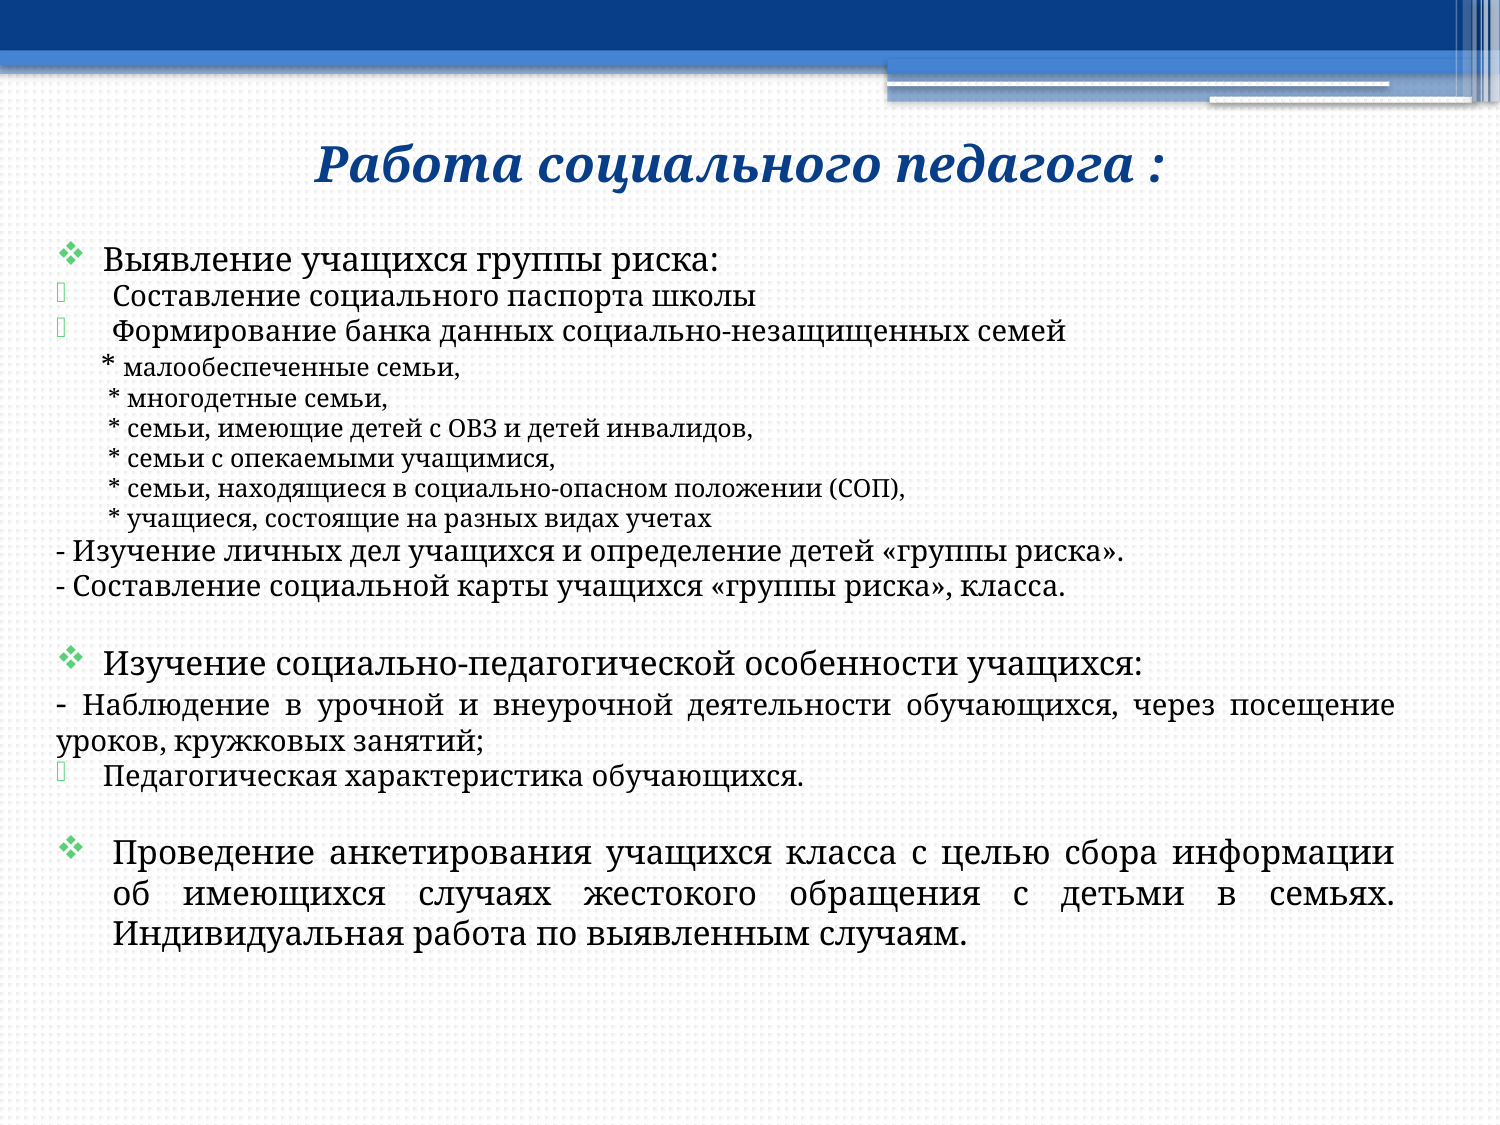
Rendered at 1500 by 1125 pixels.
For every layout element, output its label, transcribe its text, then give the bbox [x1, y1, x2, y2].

text_box Работа социального педагога : Выявление учащихся группы риска: Составление социального паспорта школы Формирование банка данных социально-незащищенных семей * малообеспеченные семьи, * многодетные семьи, * семьи, имеющие детей с ОВЗ и детей инвалидов, * семьи с опекаемыми учащимися, * семьи, находящиеся в социально-опасном положении (СОП), * учащиеся, состоящие на разных видах учетах - Изучение личных дел учащихся и определение детей «группы риска». - Составление социальной карты учащихся «группы риска», класса. Изучение социально-педагогической особенности учащихся: - Наблюдение в урочной и внеурочной деятельности обучающихся, через посещение уроков, кружковых занятий; Педагогическая характеристика обучающихся. Проведение анкетирования учащихся класса с целью сбора информации об имеющихся случаях жестокого обращения с детьми в семьях. Индивидуальная работа по выявленным случаям. [41, 125, 1412, 1009]
